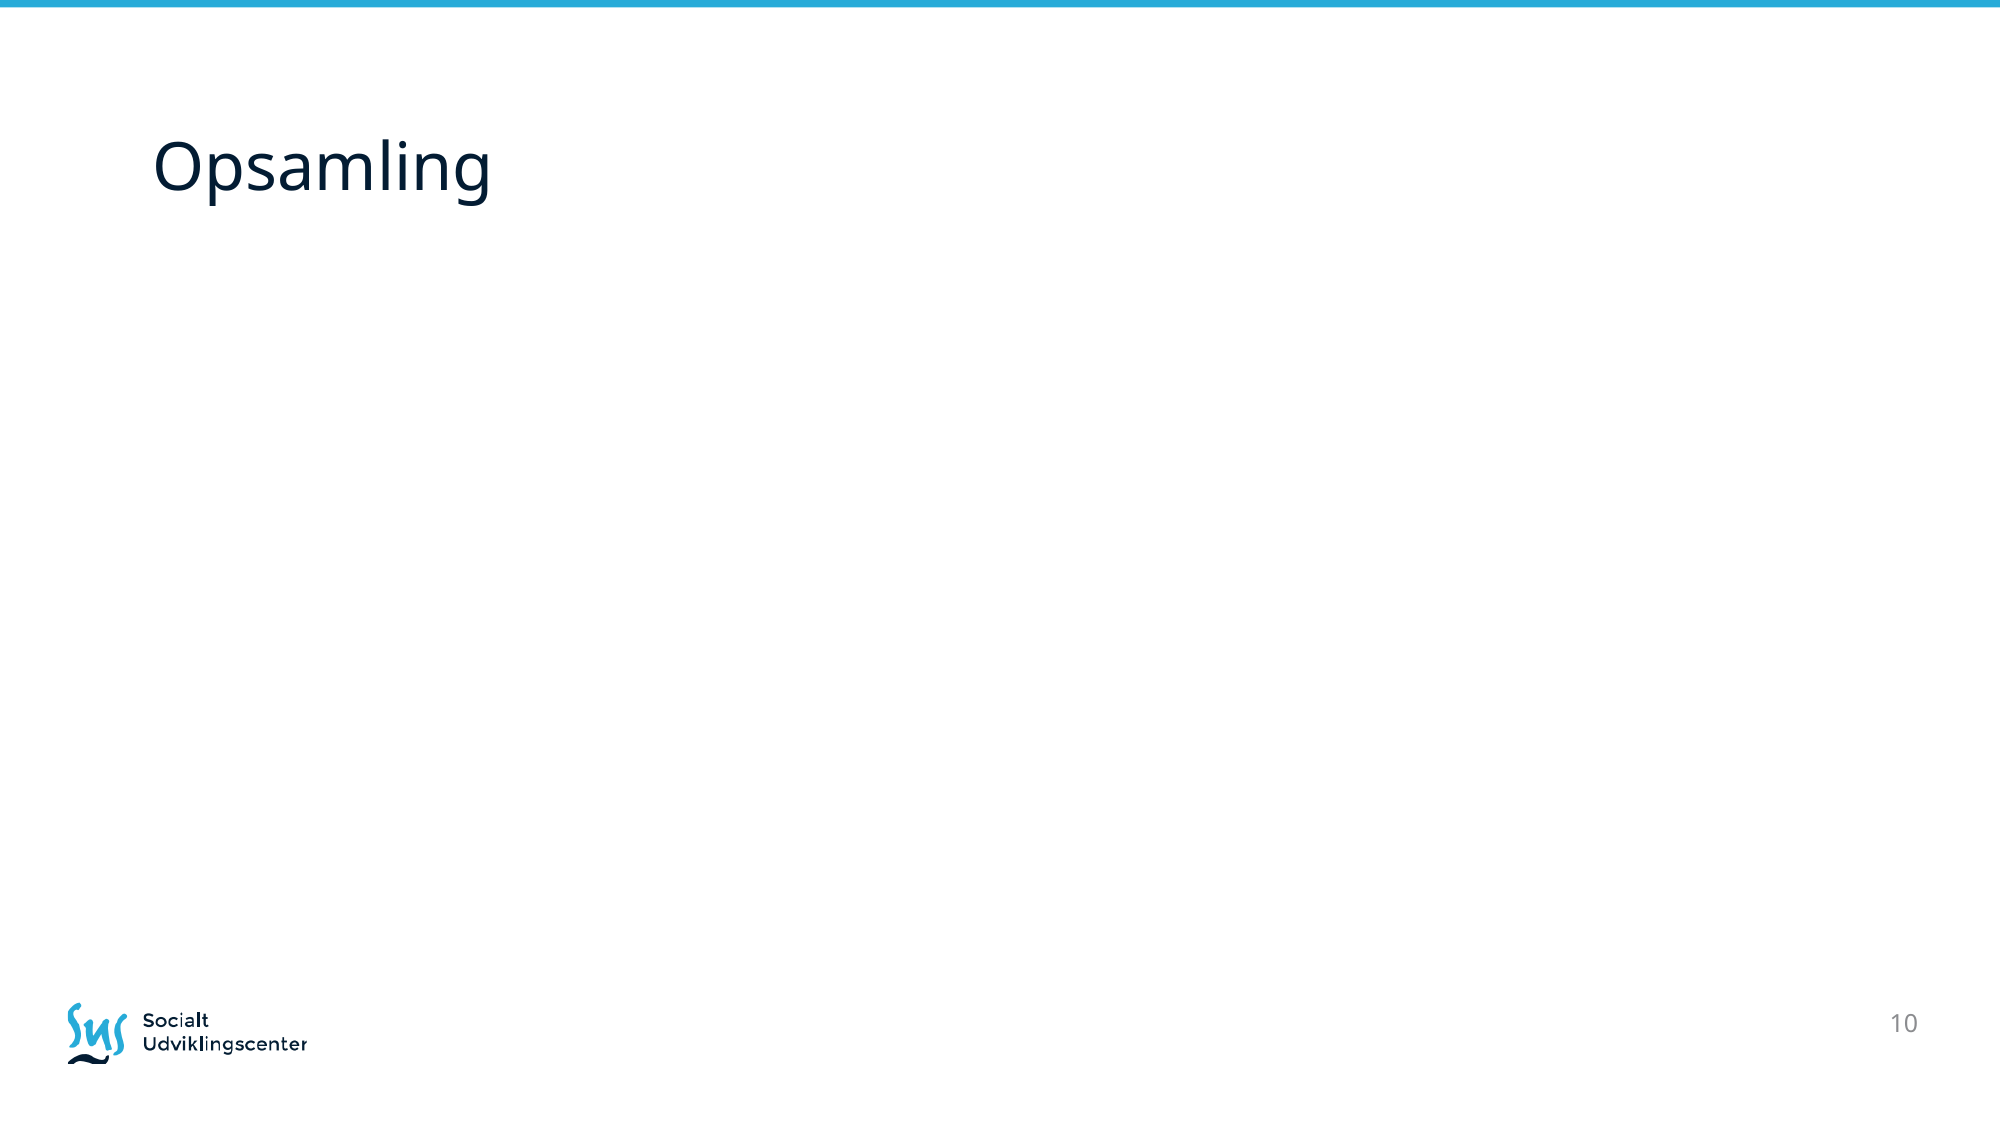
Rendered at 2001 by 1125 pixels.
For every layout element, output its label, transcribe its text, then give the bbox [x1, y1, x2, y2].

title Opsamling [137, 107, 1863, 230]
slide_number 9 [1483, 994, 1934, 1055]
